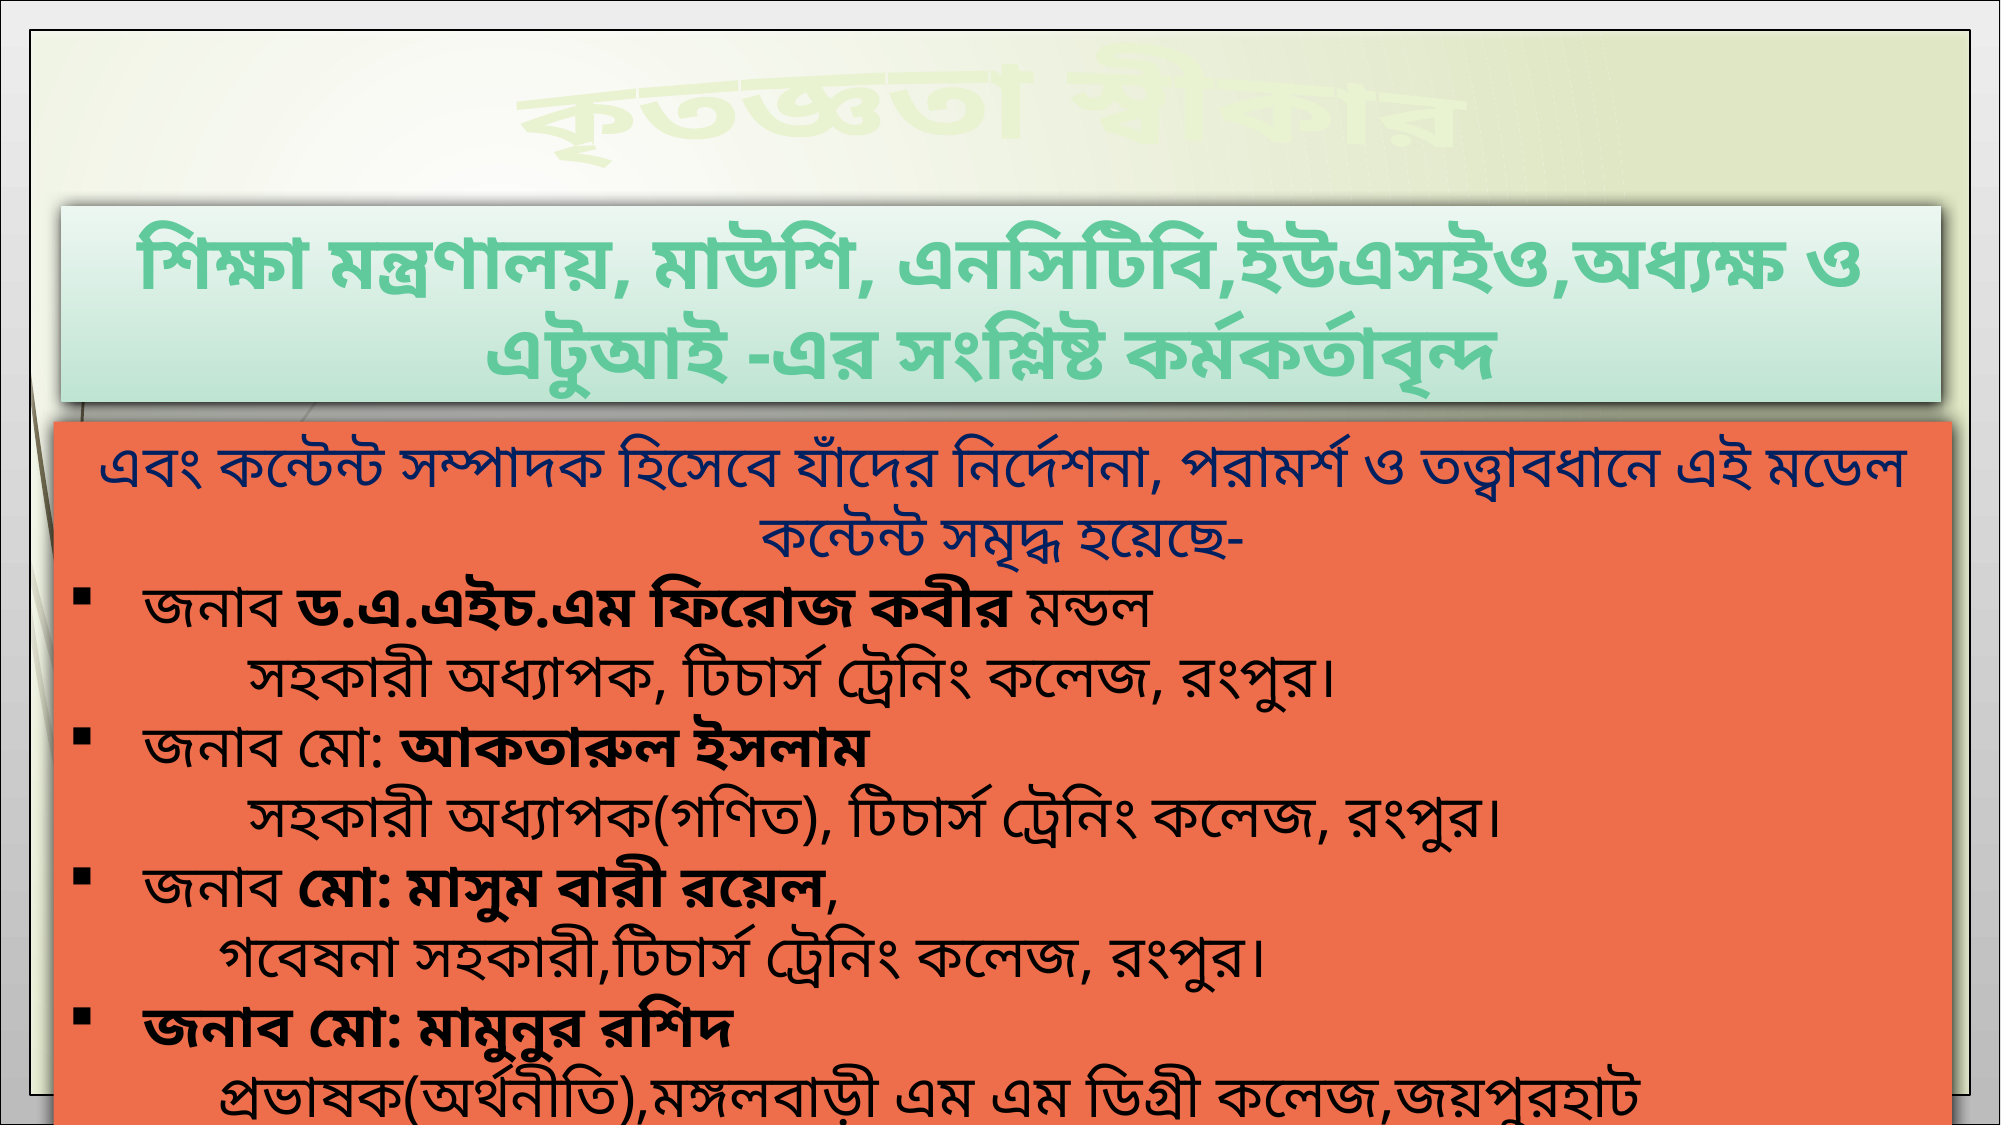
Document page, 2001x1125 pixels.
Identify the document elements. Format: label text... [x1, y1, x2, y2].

text_box শিক্ষা মন্ত্রণালয়, মাউশি, এনসিটিবি,ইউএসইও,অধ্যক্ষ ও এটুআই -এর সংশ্লিষ্ট কর্মকর্তাবৃন্দ [60, 206, 1942, 402]
text_box এবং কন্টেন্ট সম্পাদক হিসেবে যাঁদের নির্দেশনা, পরামর্শ ও তত্ত্বাবধানে এই মডেল কন্টেন্ট সমৃদ্ধ হয়েছে- জনাব ড.এ.এইচ.এম ফিরোজ কবীর মন্ডল সহকারী অধ্যাপক, টিচার্স ট্রেনিং কলেজ, রংপুর। জনাব মো: আকতারুল ইসলাম সহকারী অধ্যাপক(গণিত), টিচার্স ট্রেনিং কলেজ, রংপুর। জনাব মো: মাসুম বারী রয়েল, গবেষনা সহকারী,টিচার্স ট্রেনিং কলেজ, রংপুর। জনাব মো: মামুনুর রশিদ প্রভাষক(অর্থনীতি),মঙ্গলবাড়ী এম এম ডিগ্রী কলেজ,জয়পুরহাট [53, 421, 1952, 1125]
